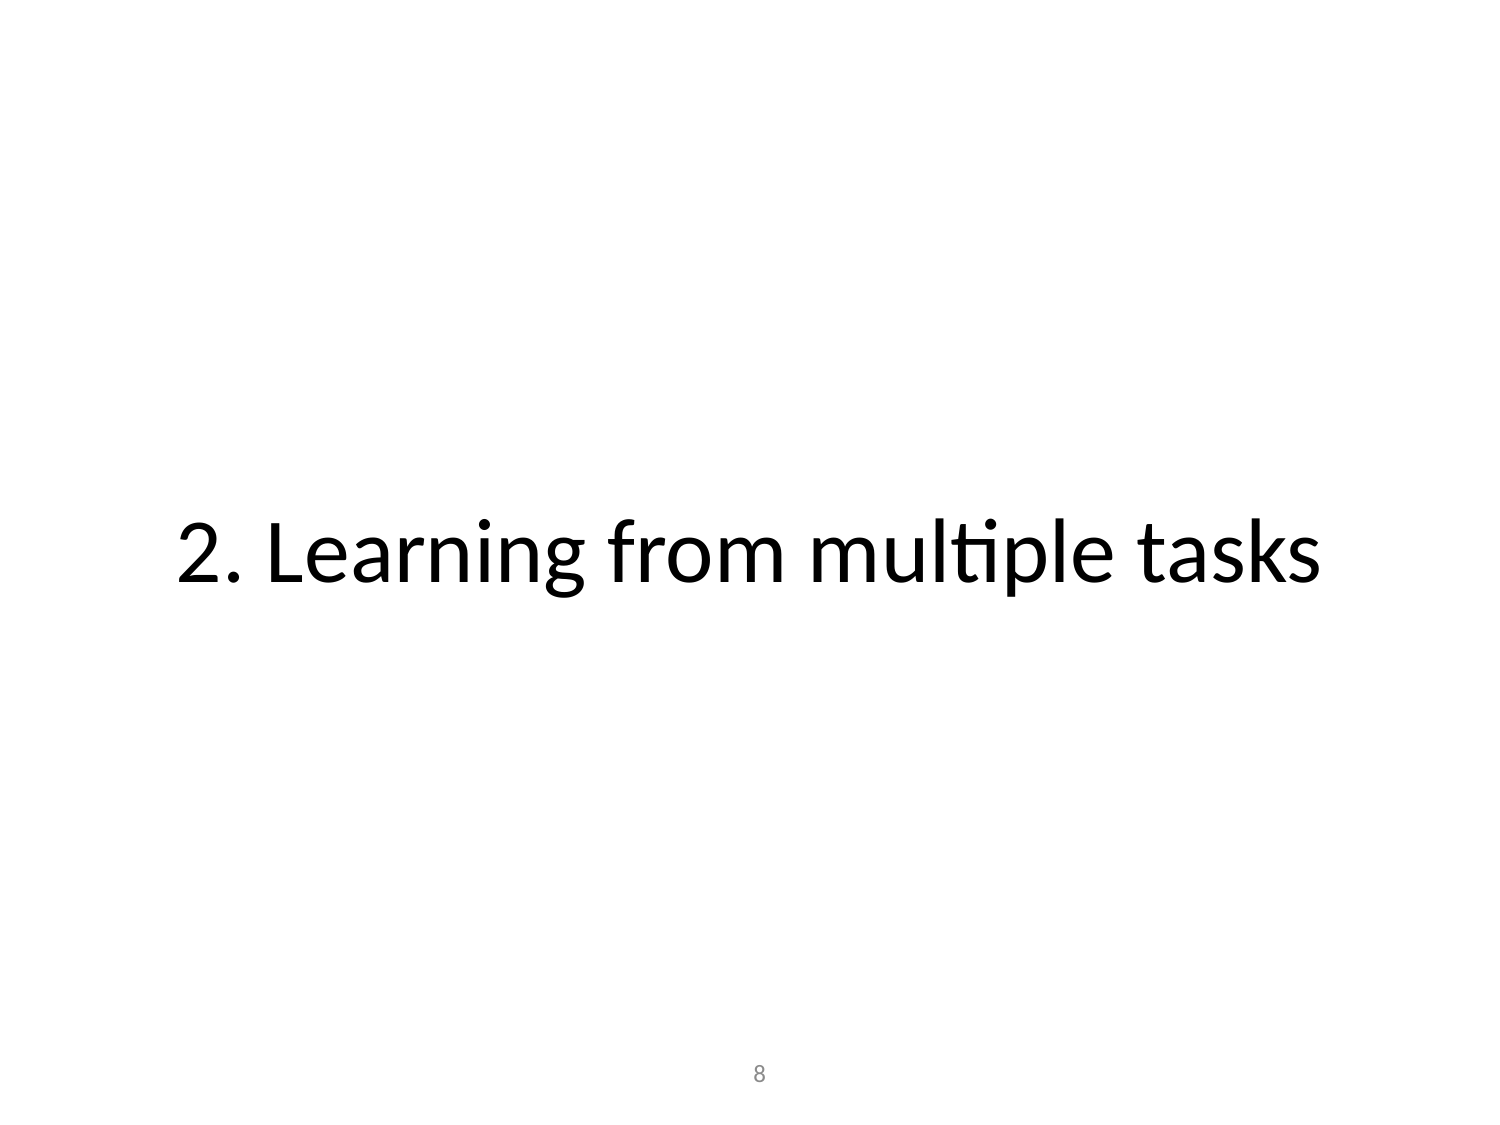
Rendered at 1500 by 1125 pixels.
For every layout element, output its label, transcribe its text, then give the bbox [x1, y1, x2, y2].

title 2. Learning from multiple tasks [75, 452, 1425, 640]
slide_number 8 [584, 1042, 935, 1103]
